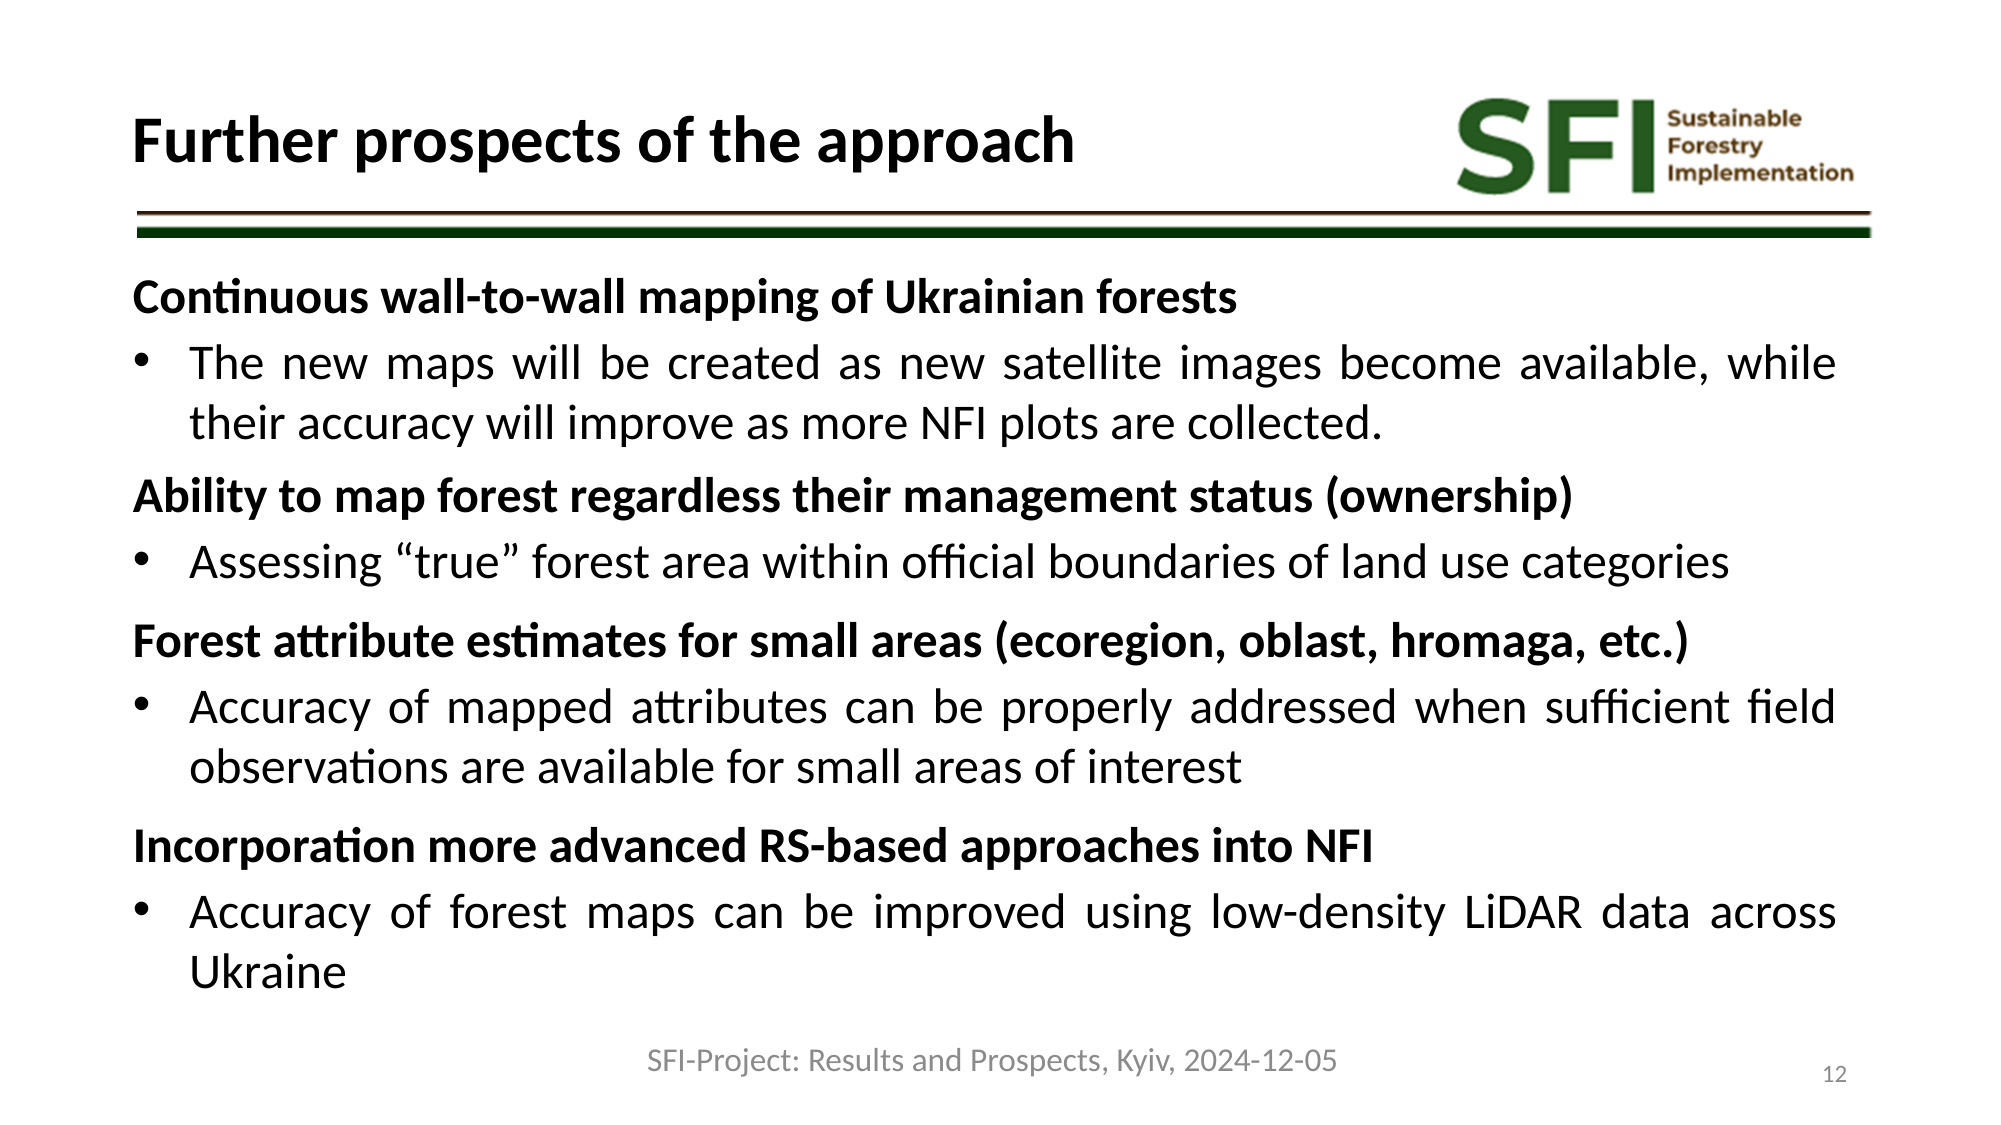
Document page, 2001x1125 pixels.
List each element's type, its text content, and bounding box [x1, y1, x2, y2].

picture [137, 59, 1876, 243]
text_box Further prospects of the approach [117, 88, 1436, 184]
footer SFI-Project: Results and Prospects, Kyiv, 2024-12-05 [609, 1013, 1377, 1103]
text_box Continuous wall-to-wall mapping of Ukrainian forests The new maps will be created as new satellite images become available, while their accuracy will improve as more NFI plots are collected. Ability to map forest regardless their management status (ownership) Assessing “true” forest area within official boundaries of land use categories Forest attribute estimates for small areas (ecoregion, oblast, hromaga, etc.) Accuracy of mapped attributes can be properly addressed when sufficient field observations are available for small areas of interest Incorporation more advanced RS-based approaches into NFI Accuracy of forest maps can be improved using low-density LiDAR data across Ukraine [118, 255, 1853, 1006]
slide_number 12 [1412, 1042, 1863, 1103]
